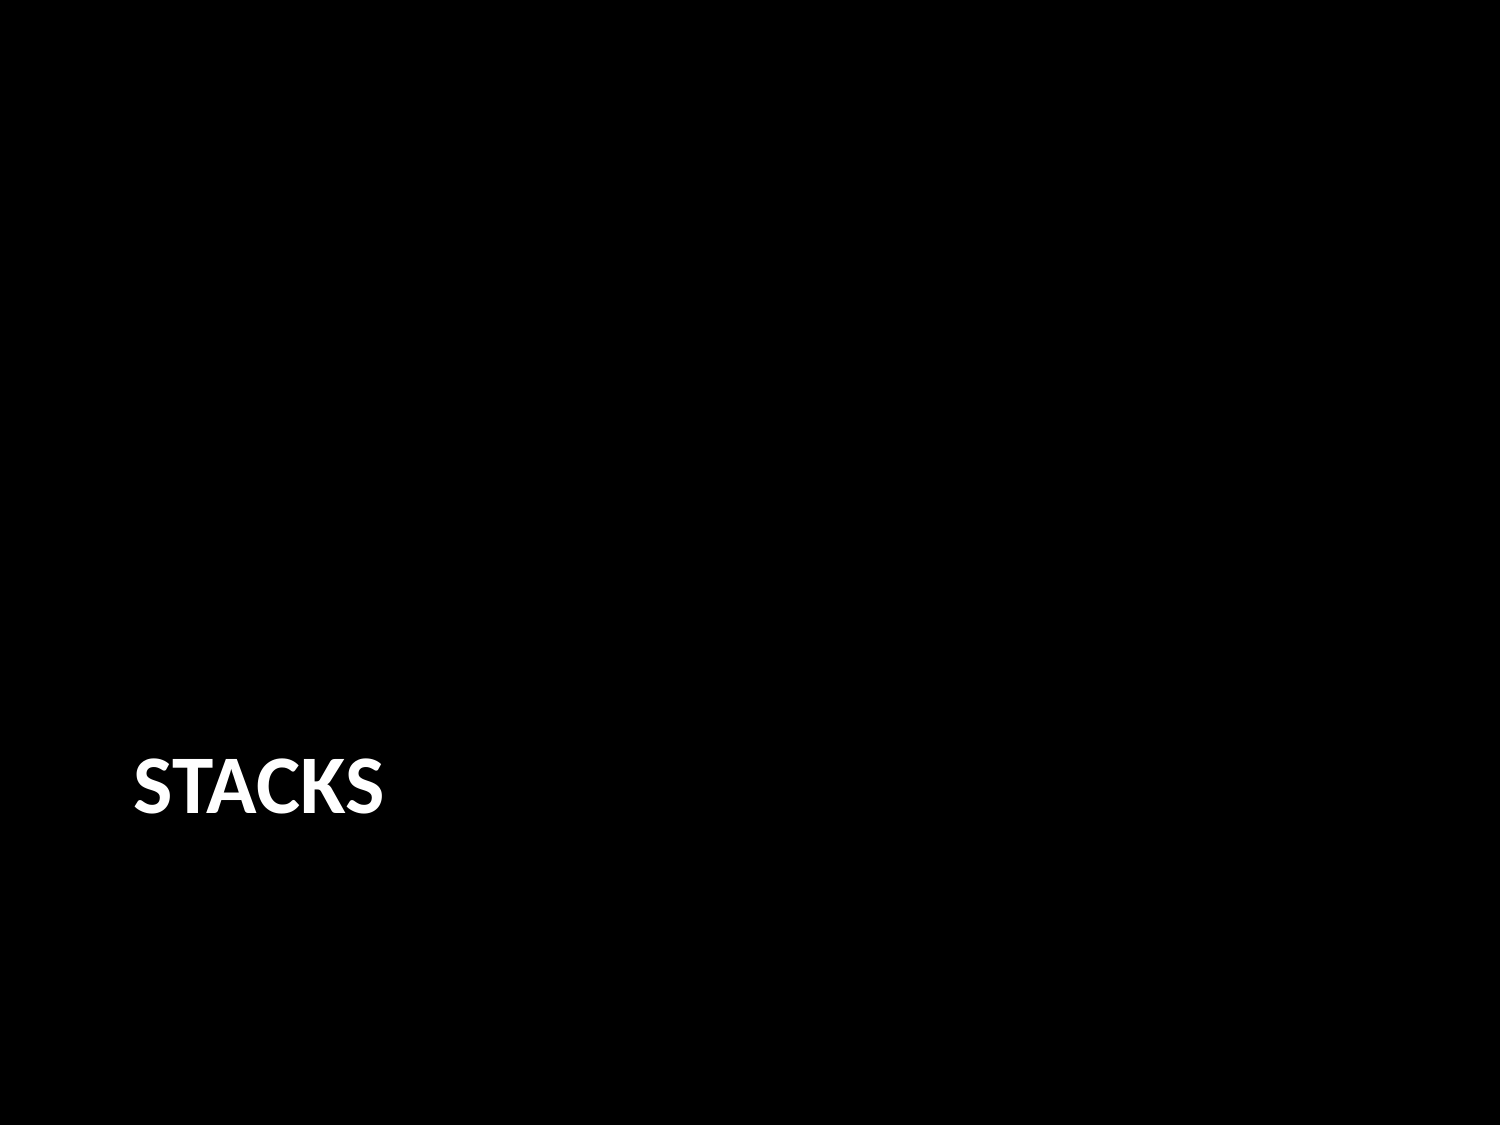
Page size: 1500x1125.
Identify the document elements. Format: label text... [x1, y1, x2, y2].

title Stacks [118, 722, 1394, 947]
